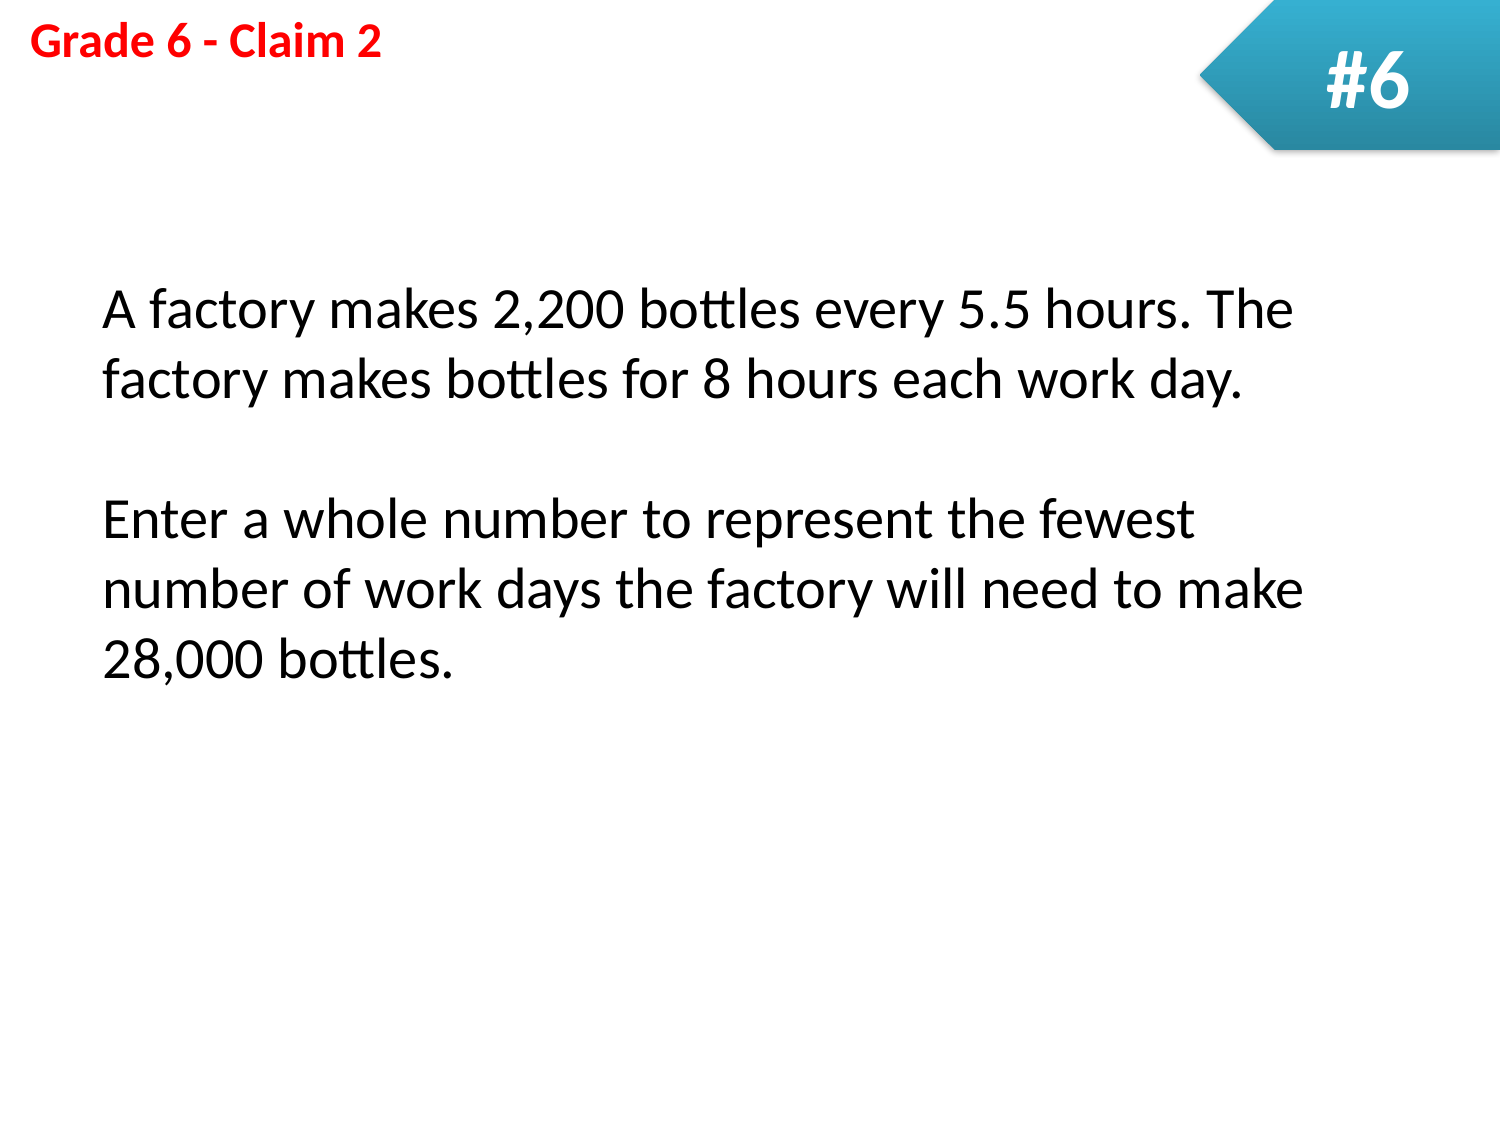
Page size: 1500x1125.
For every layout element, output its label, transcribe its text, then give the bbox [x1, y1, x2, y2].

text_box #6 [1199, 0, 1500, 150]
list A factory makes 2,200 bottles every 5.5 hours. The factory makes bottles for 8 hours each work day. Enter a whole number to represent the fewest number of work days the factory will need to make 28,000 bottles. [87, 262, 1382, 797]
